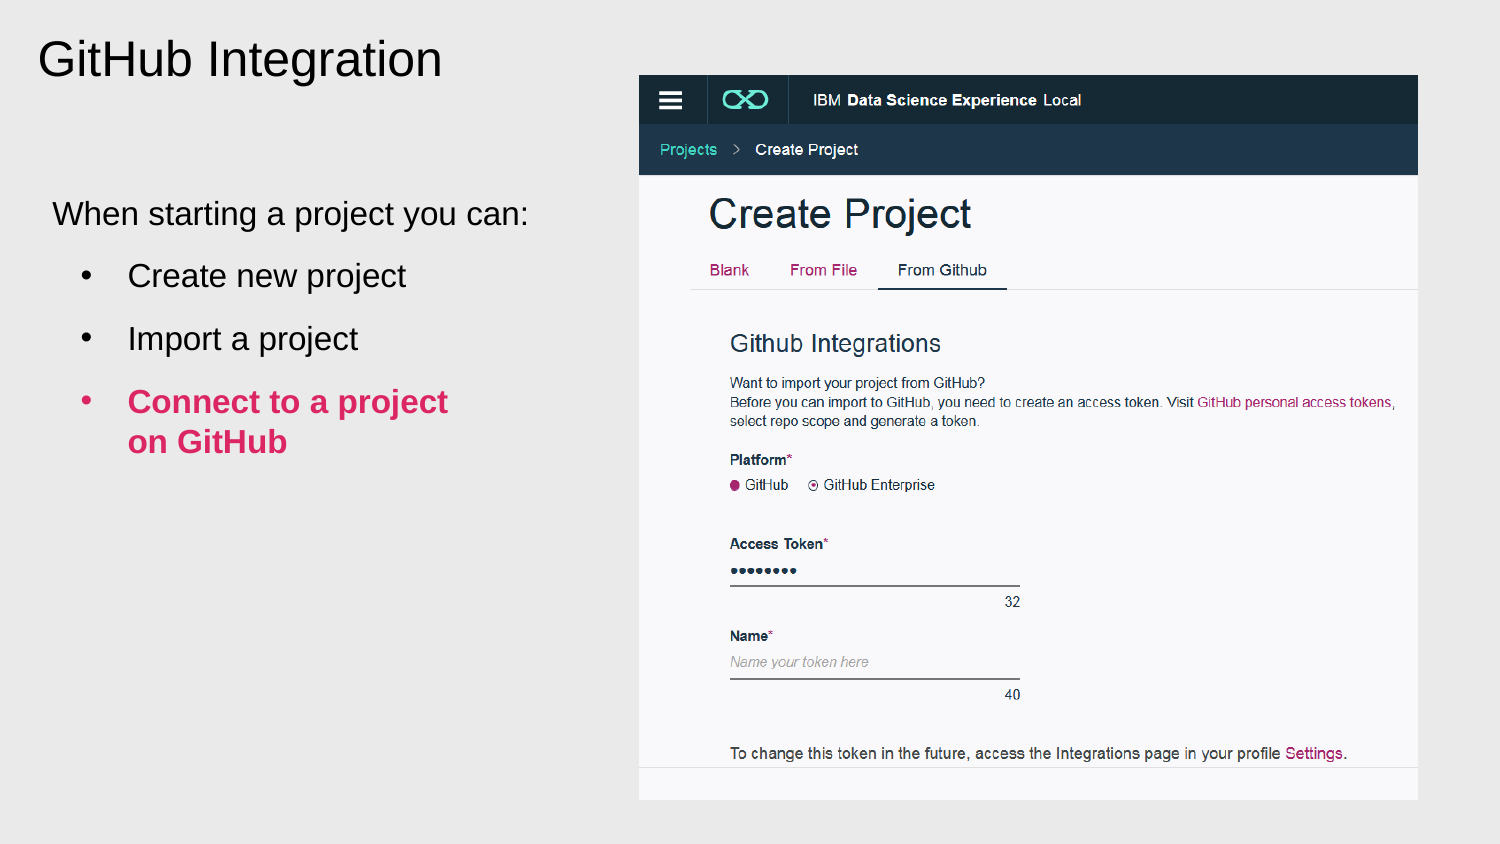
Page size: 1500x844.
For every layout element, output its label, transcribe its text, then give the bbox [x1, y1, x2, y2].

title GitHub Integration [37, 33, 713, 184]
picture [638, 74, 1418, 800]
text_box When starting a project you can: Create new project Import a project Connect to a project on GitHub [37, 184, 633, 773]
